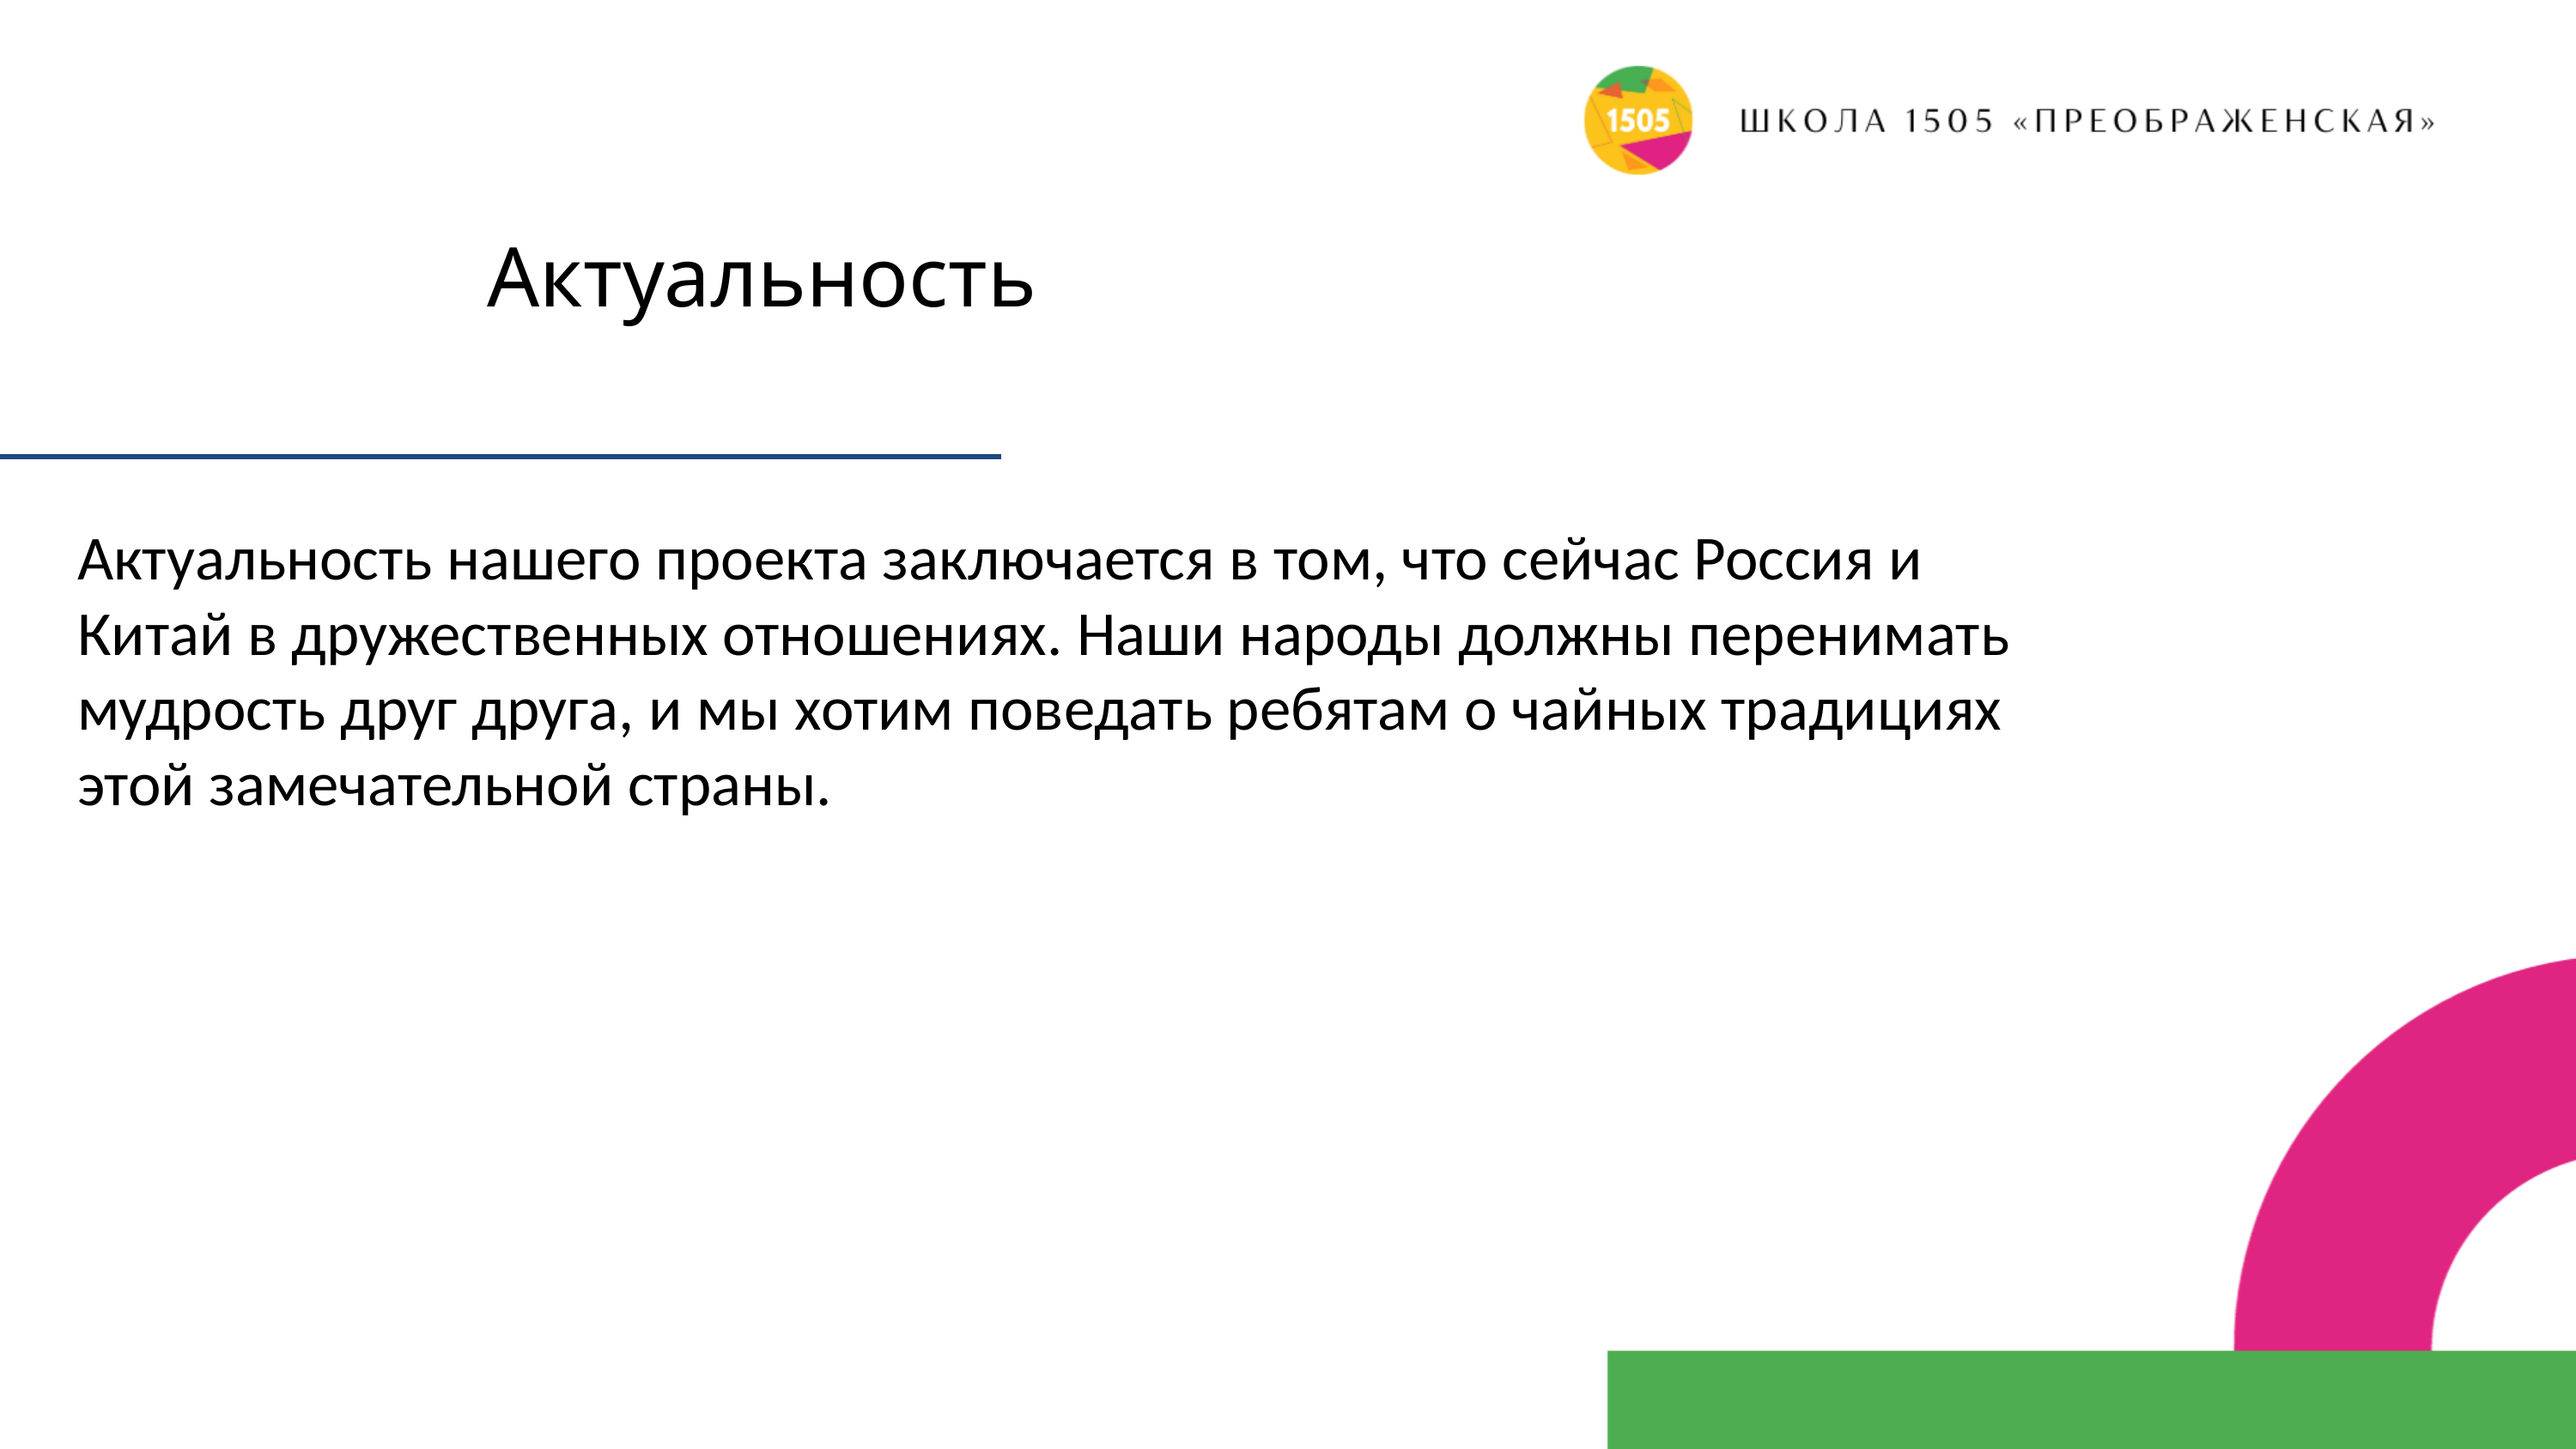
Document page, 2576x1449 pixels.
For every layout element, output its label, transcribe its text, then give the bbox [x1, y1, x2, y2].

picture [0, 0, 2576, 1449]
list Актуальность нашего проекта заключается в том, что сейчас Россия и Китай в дружественных отношениях. Наши народы должны перенимать мудрость друг друга, и мы хотим поведать ребятам о чайных традициях этой замечательной страны. [64, 511, 2107, 1239]
title Актуальность [64, 173, 1461, 374]
